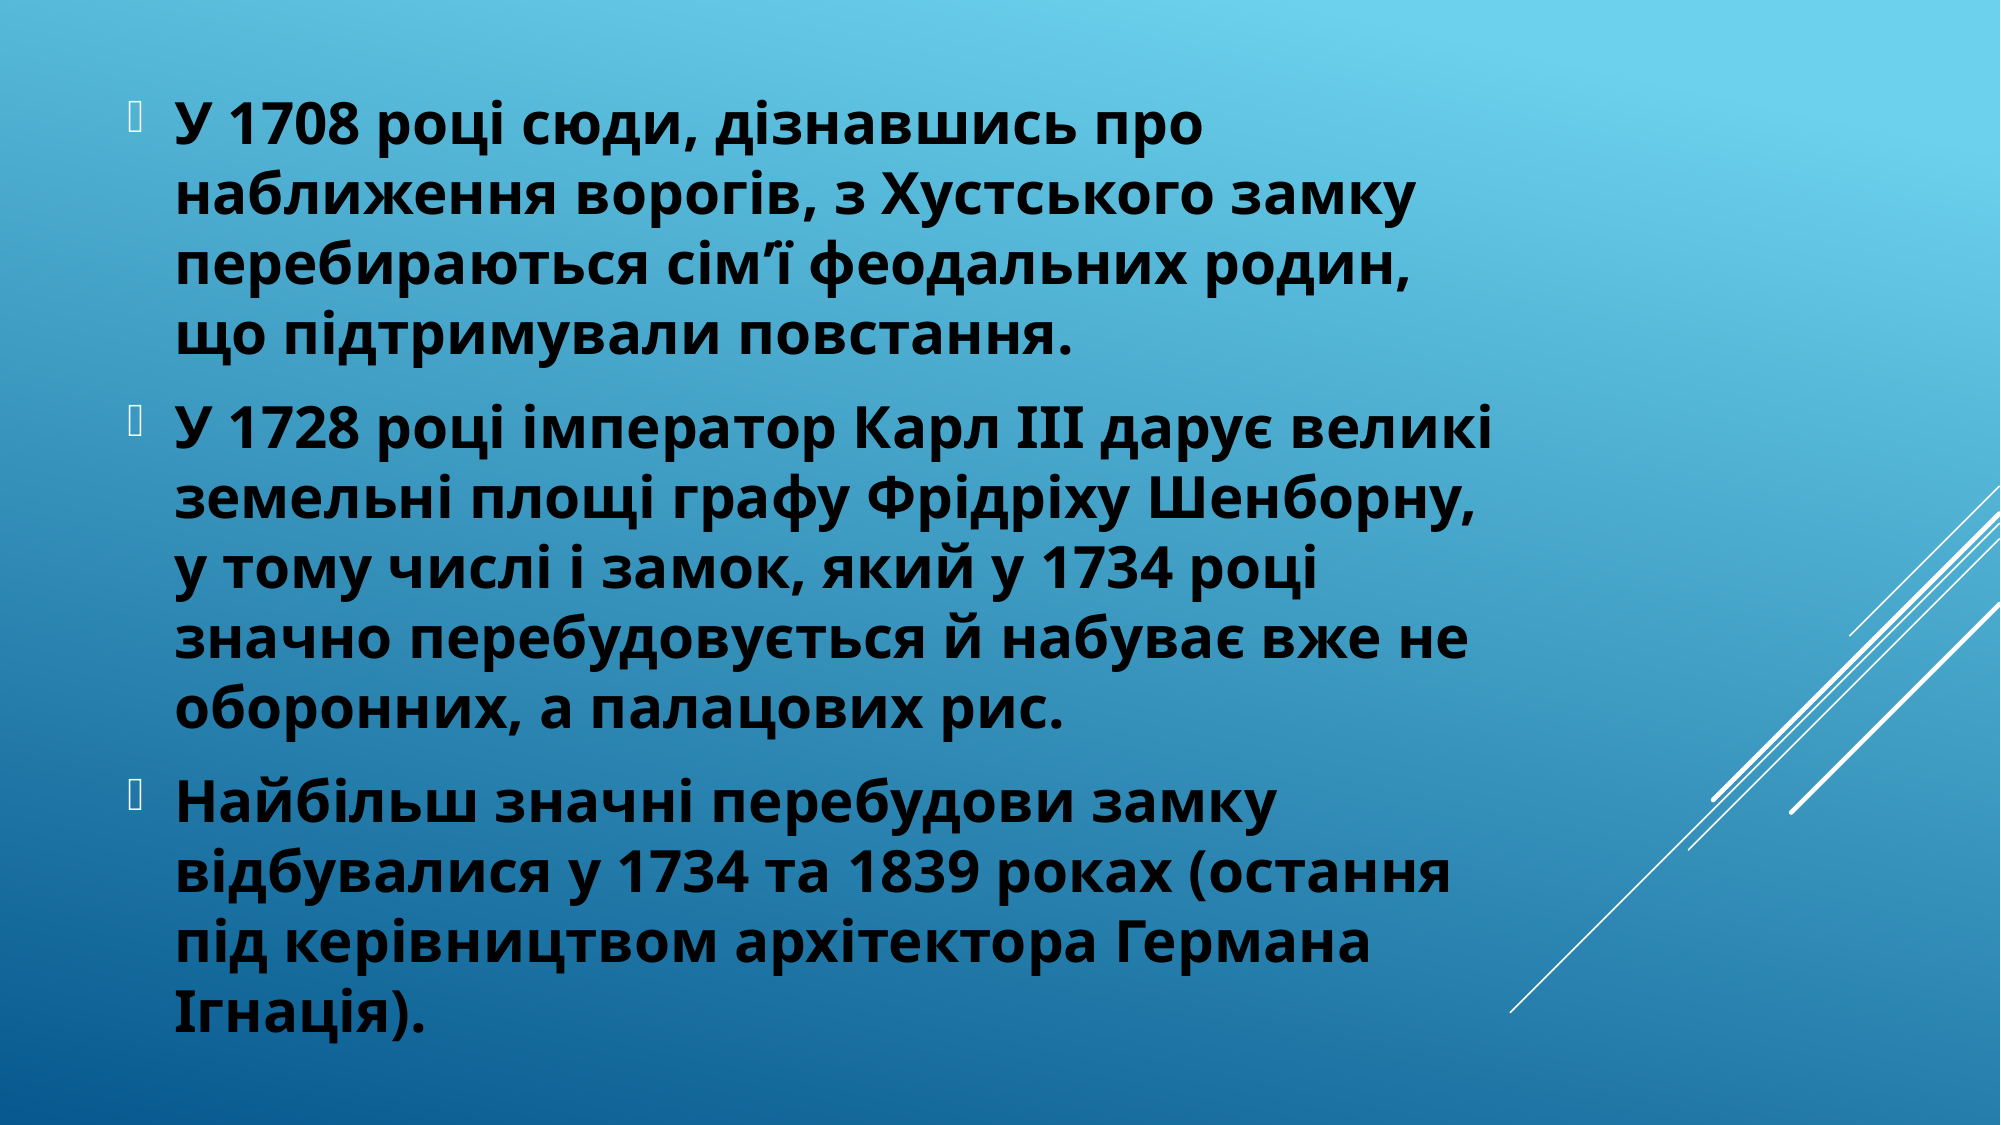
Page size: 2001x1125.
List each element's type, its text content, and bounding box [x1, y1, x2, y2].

list У 1708 році сюди, дізнавшись про наближення ворогів, з Хустського замку перебираються сім’ї феодальних родин, що підтримували повстання. У 1728 році імператор Карл ІІІ дарує великі земельні площі графу Фрідріху Шенборну, у тому числі і замок, який у 1734 році значно перебудовується й набуває вже не оборонних, а палацових рис. Найбільш значні перебудови замку відбувалися у 1734 та 1839 роках (остання під керівництвом архітектора Германа Ігнація). [112, 140, 1513, 1086]
